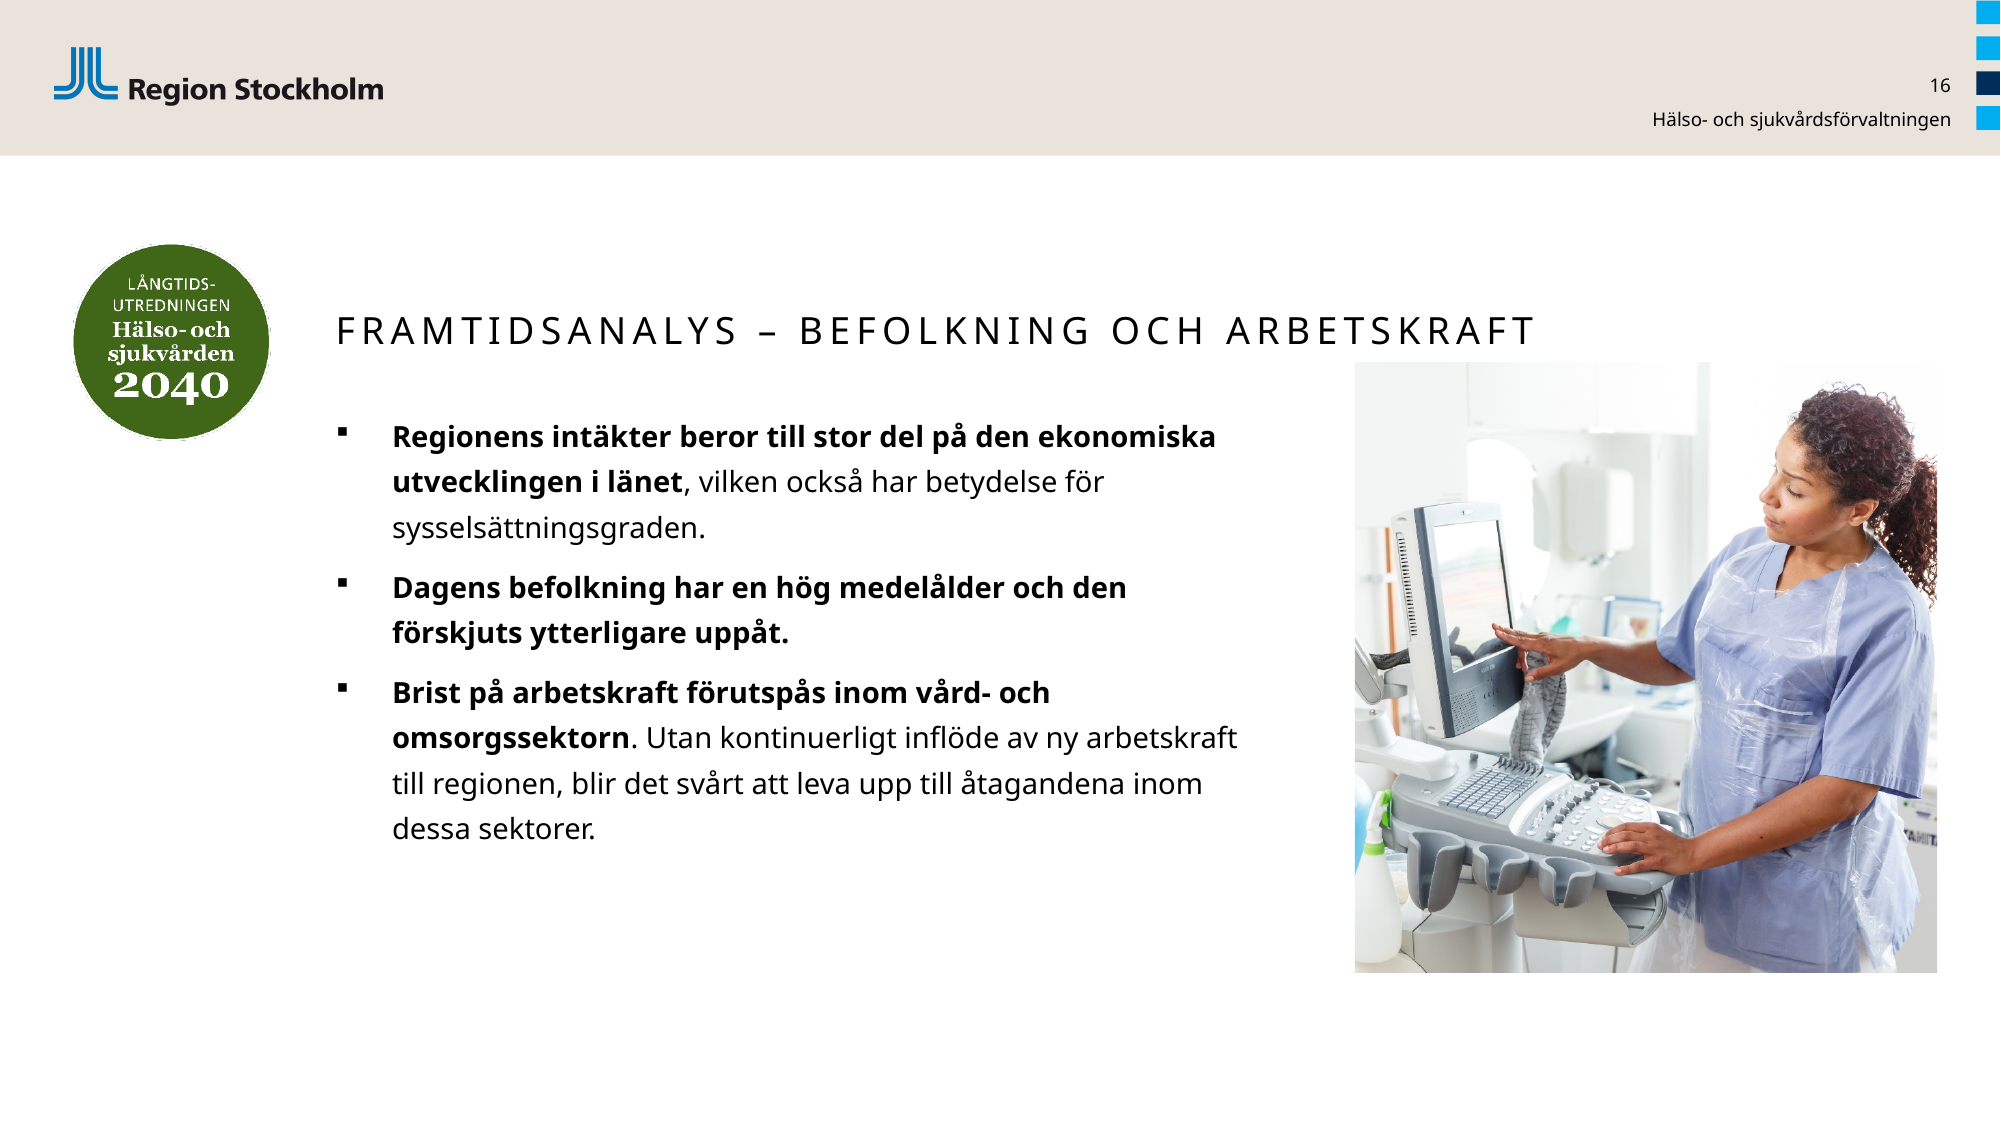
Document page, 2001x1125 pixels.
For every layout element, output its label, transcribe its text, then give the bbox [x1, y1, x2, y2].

slide_number 16 [1400, 73, 1952, 95]
text_box Regionens intäkter beror till stor del på den ekonomiska utvecklingen i länet, vilken också har betydelse för sysselsättningsgraden. Dagens befolkning har en hög medelålder och den förskjuts ytterligare uppåt. Brist på arbetskraft förutspås inom vård- och omsorgssektorn. Utan kontinuerligt inflöde av ny arbetskraft till regionen, blir det svårt att leva upp till åtagandena inom dessa sektorer. [335, 407, 1251, 1005]
picture [54, 47, 383, 106]
text_box FRAMTIDSANALYS – BEFOLKNING OCH ARBETSKRAFT [335, 259, 1933, 377]
picture [71, 241, 271, 442]
picture [1354, 362, 1938, 974]
footer Hälso- och sjukvårdsförvaltningen [1400, 107, 1952, 129]
